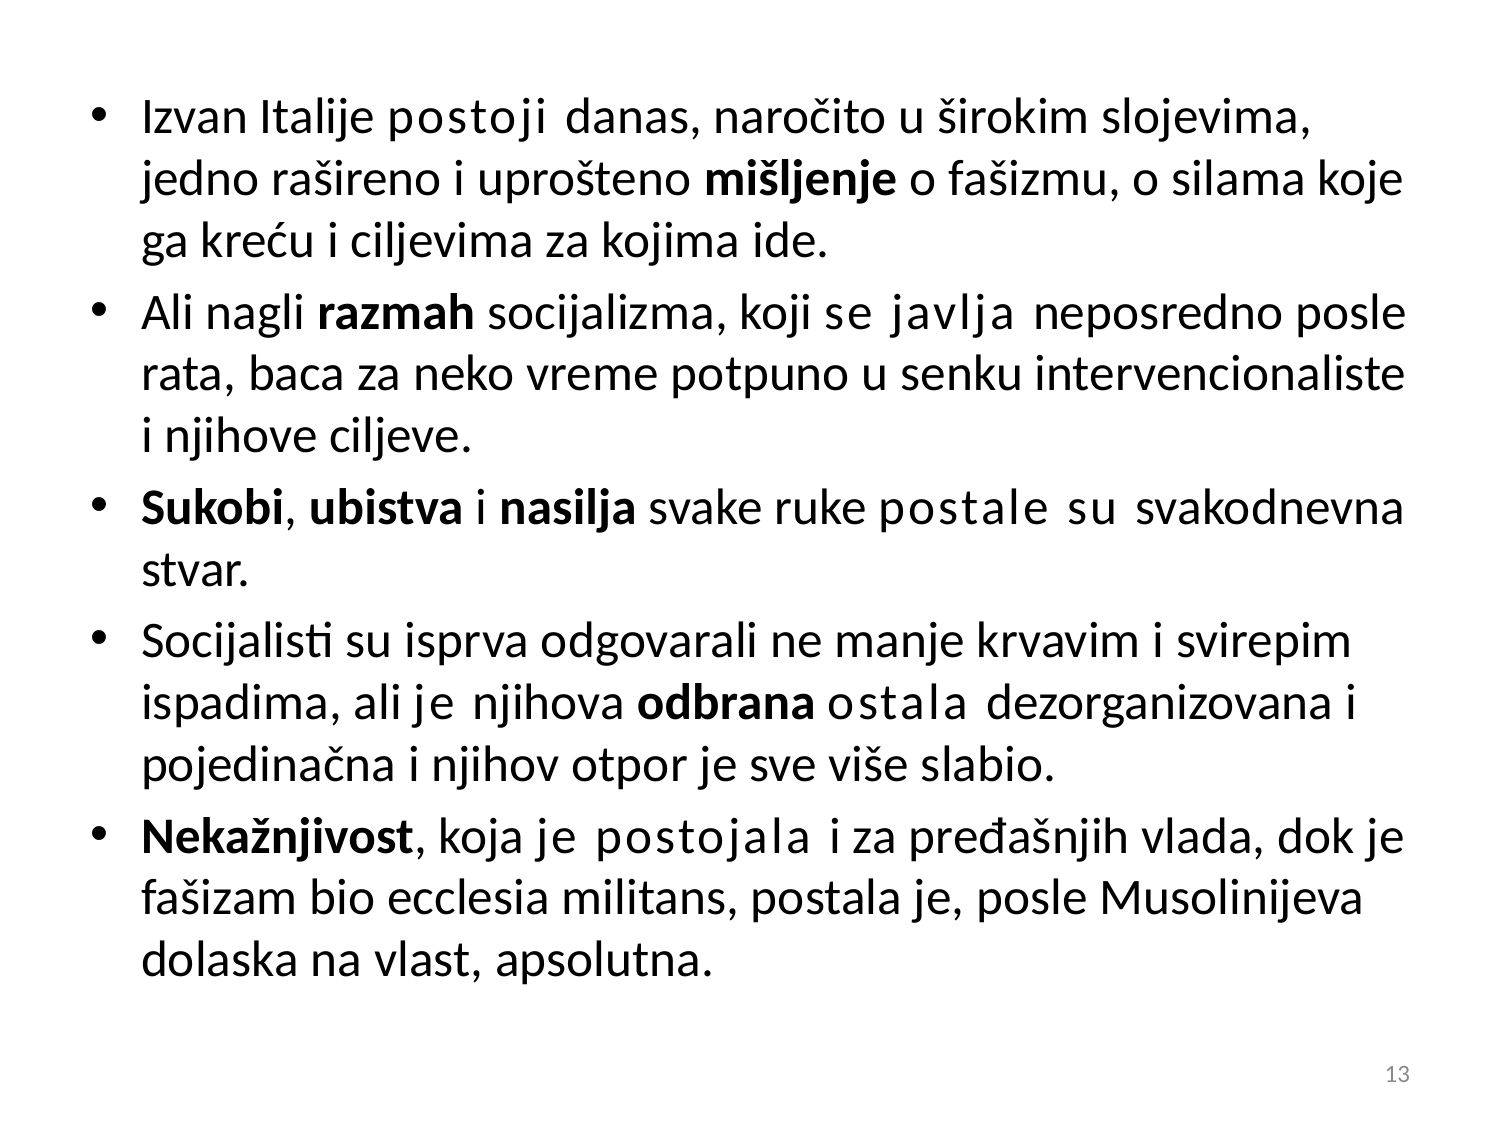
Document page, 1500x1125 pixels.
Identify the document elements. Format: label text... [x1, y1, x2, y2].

list Izvan Italije postoji danas, naročito u širokim slojevima, jedno rašireno i uprošteno mišljenje o fašizmu, o silama koje ga kreću i ciljevima za kojima ide. Ali nagli razmah socijalizma, koji se javlja neposredno posle rata, baca za neko vreme potpuno u senku intervencionaliste i njihove ciljeve. Sukobi, ubistva i nasilja svake ruke postale su svakodnevna stvar. Socijalisti su isprva odgovarali ne manje krvavim i svirepim ispadima, ali je njihova odbrana ostala dezorganizovana i pojedinačna i njihov otpor je sve više slabio. Nekažnjivost, koja je postojala i za pređašnjih vlada, dok je fašizam bio ecclesia militans, postala je, posle Musolinijeva dolaska na vlast, apsolutna. [75, 75, 1425, 1005]
slide_number 13 [1074, 1042, 1425, 1103]
